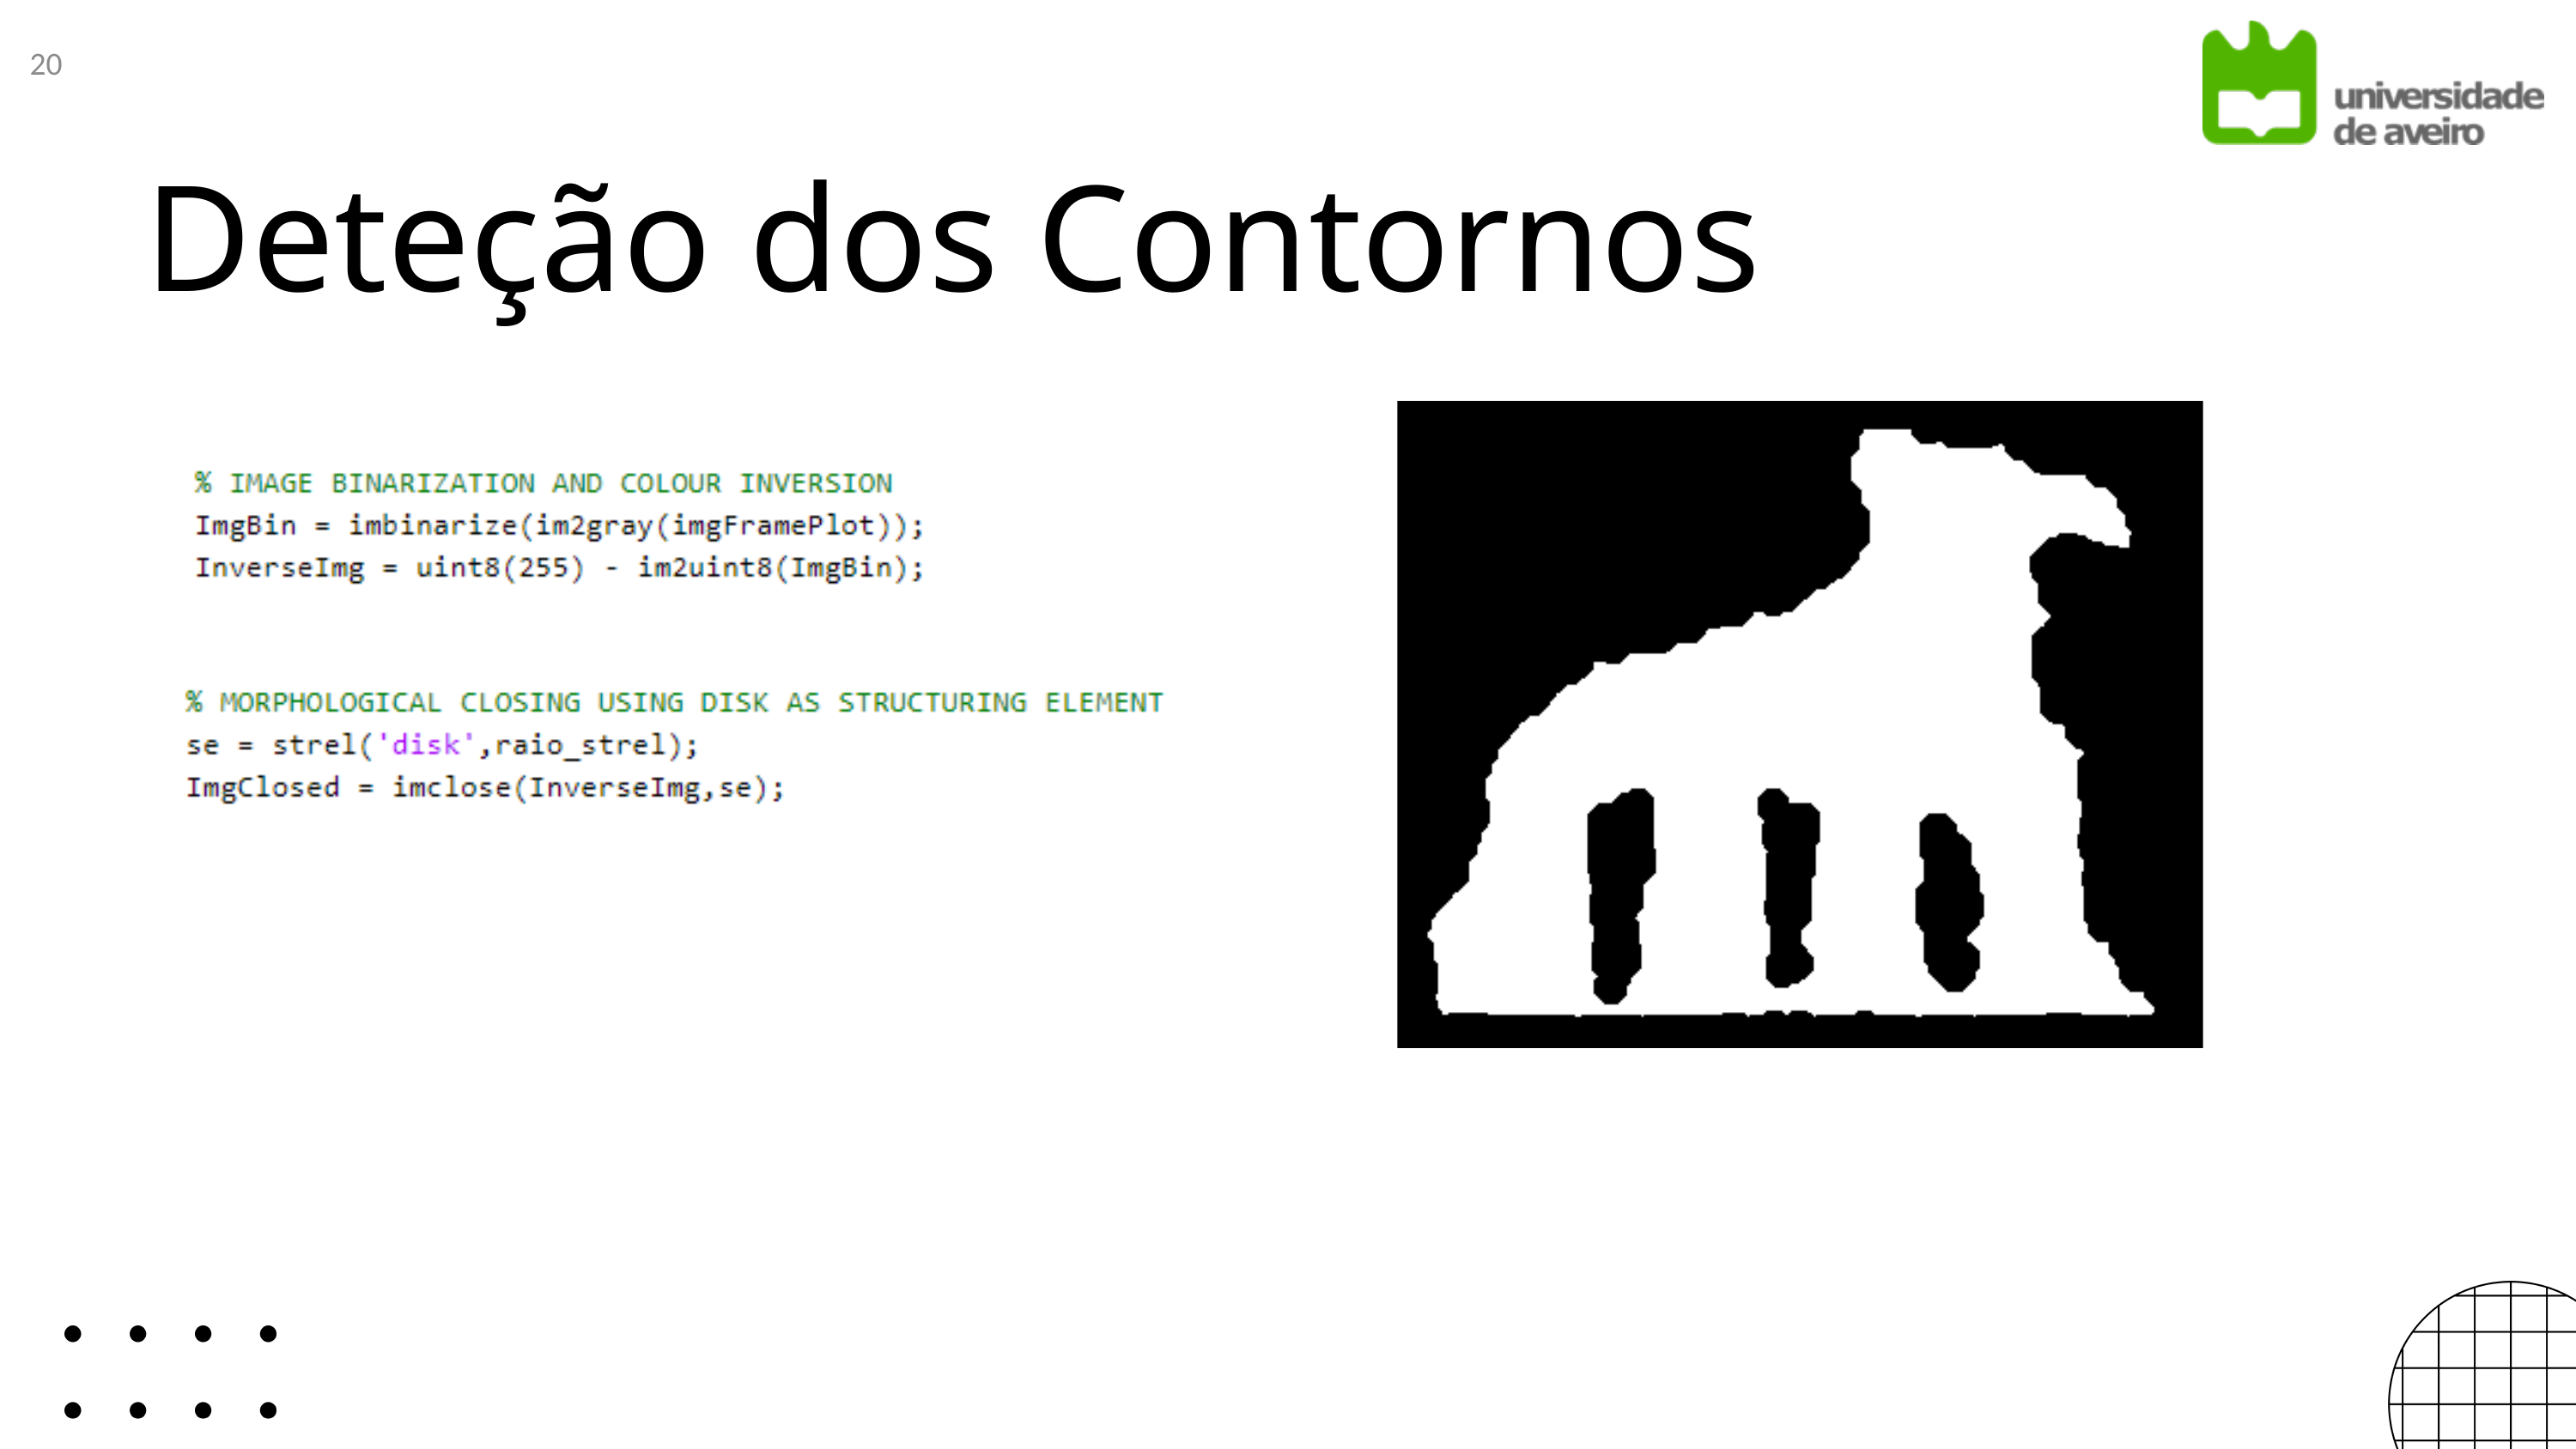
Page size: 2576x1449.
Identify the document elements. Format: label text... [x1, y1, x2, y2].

slide_number 20 [0, 36, 76, 88]
picture [170, 675, 1173, 822]
picture [64, 1325, 276, 1449]
text_box Deteção dos Contornos [144, 140, 2334, 322]
picture [170, 446, 935, 596]
picture [2202, 20, 2545, 145]
picture [2387, 1281, 2576, 1449]
picture [1397, 400, 2203, 1048]
